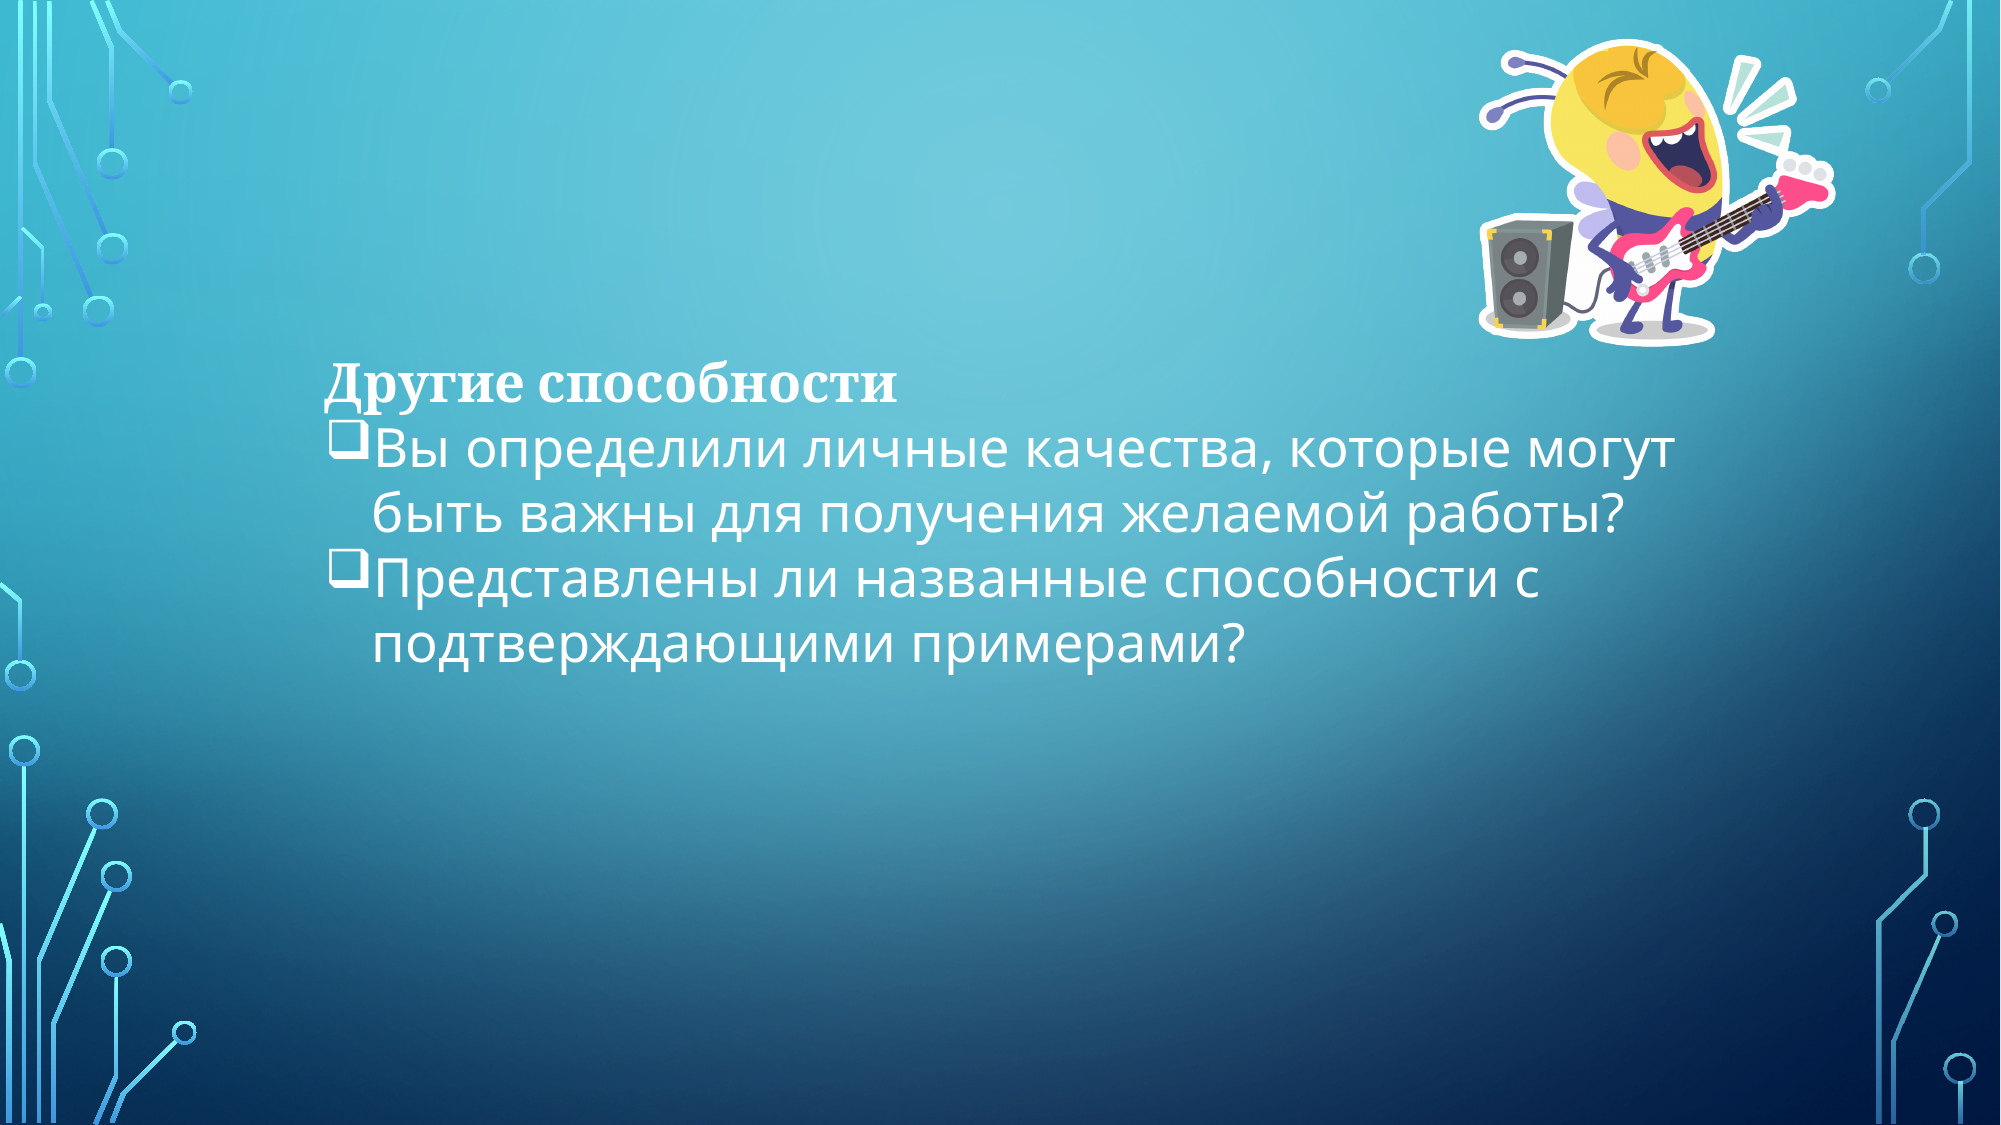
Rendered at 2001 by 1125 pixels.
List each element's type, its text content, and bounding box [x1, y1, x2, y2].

text_box Другие способности Вы определили личные качества, которые могут быть важны для получения желаемой работы? Представлены ли названные способности с подтверждающими примерами? [310, 341, 1760, 681]
picture [1473, 0, 1840, 366]
